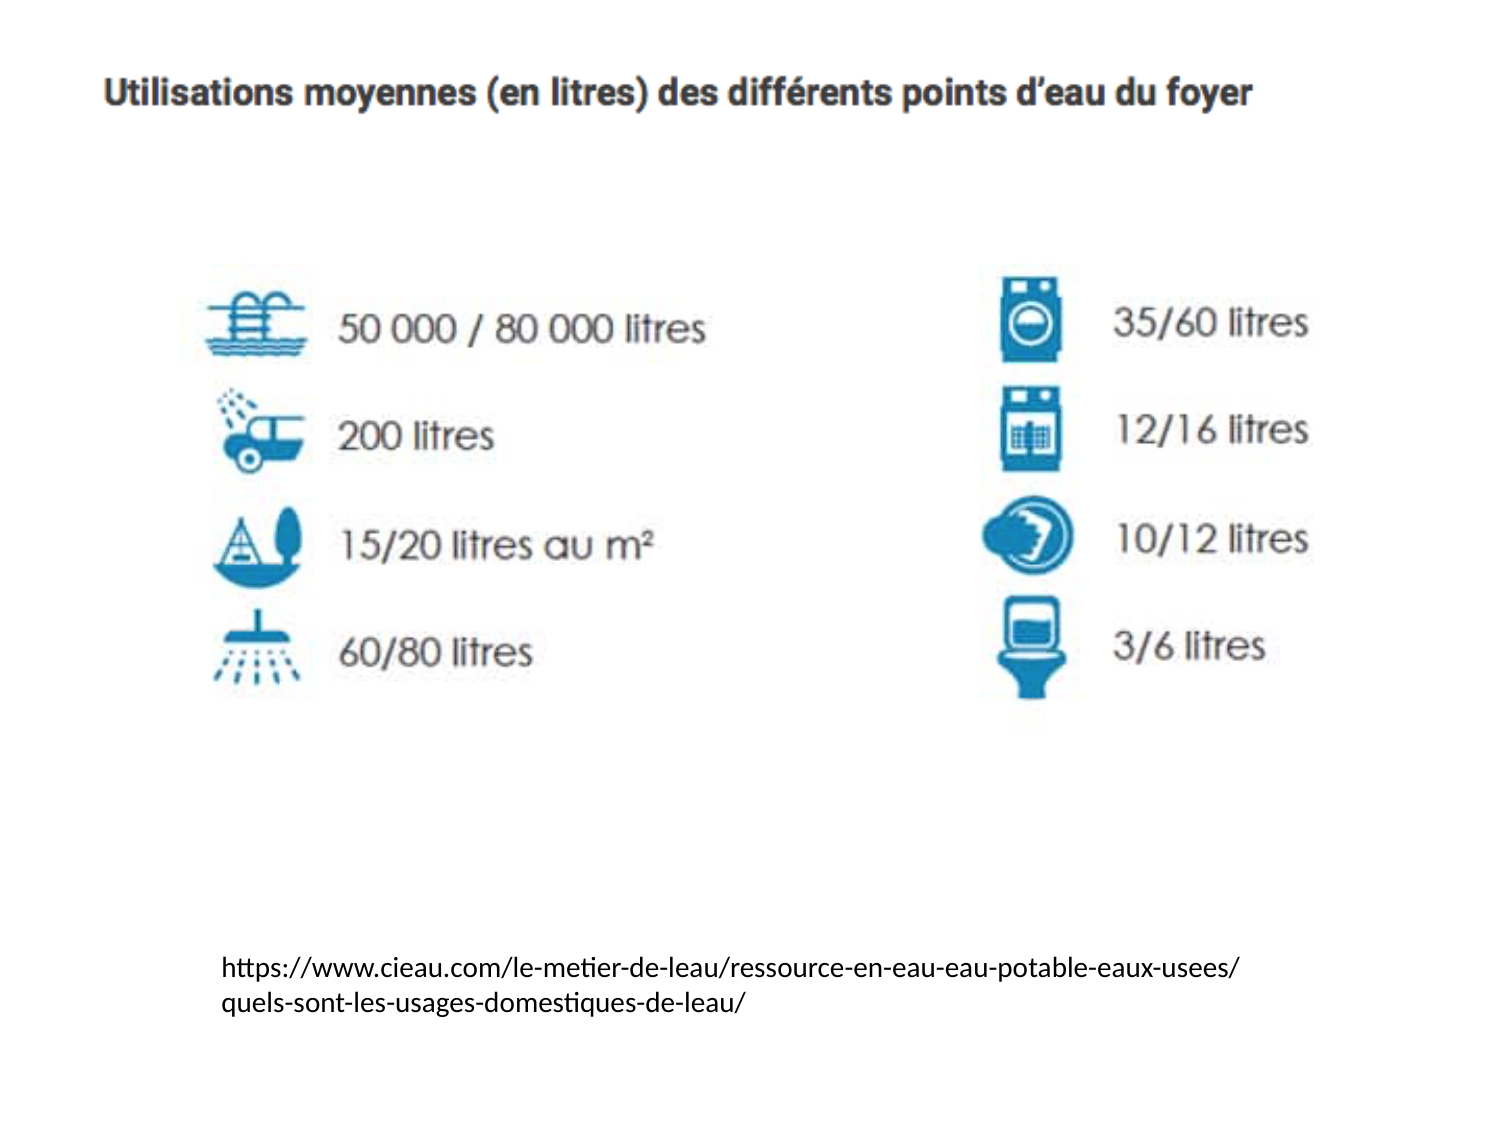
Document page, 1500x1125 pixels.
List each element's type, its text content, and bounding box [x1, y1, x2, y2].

text_box https://www.cieau.com/le-metier-de-leau/ressource-en-eau-eau-potable-eaux-usees/quels-sont-les-usages-domestiques-de-leau/ [206, 940, 1304, 1026]
picture [29, 39, 1452, 778]
